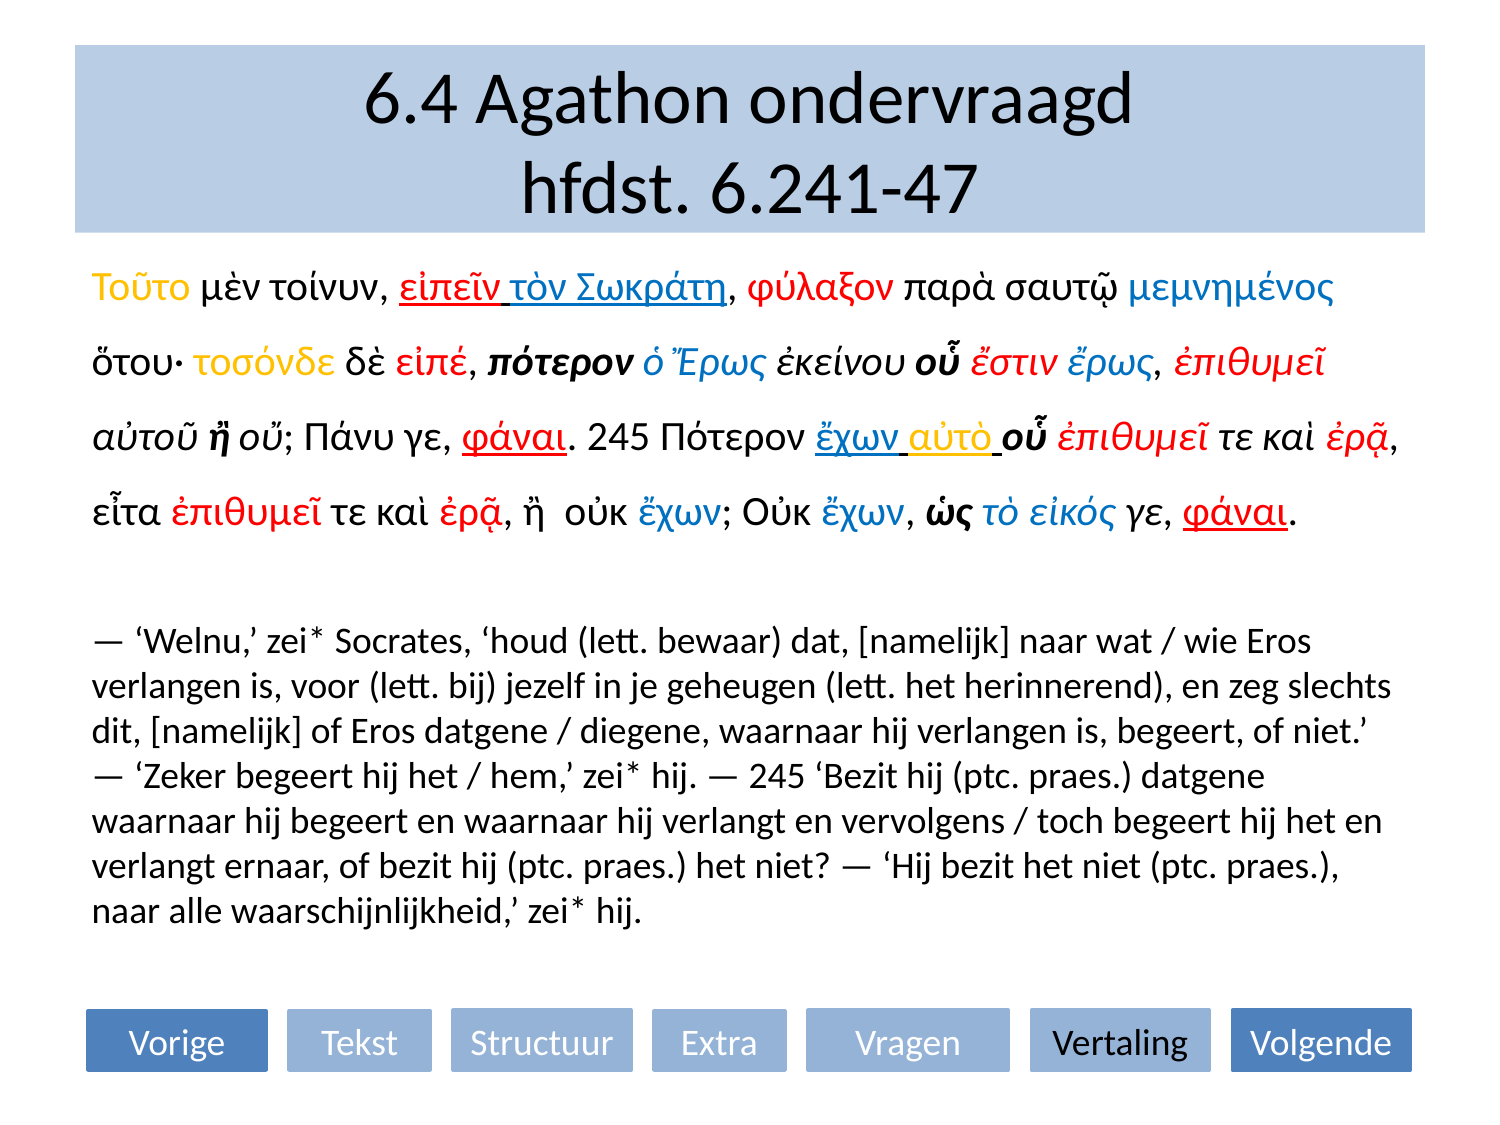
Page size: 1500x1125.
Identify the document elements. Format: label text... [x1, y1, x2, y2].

text_box Vertaling [1030, 1011, 1211, 1072]
text_box Vorige [86, 1011, 268, 1072]
text_box Extra [652, 1011, 787, 1072]
text_box Vragen [806, 1011, 1010, 1072]
text_box Τοῦτο μὲν τοίνυν, εἰπεῖν τὸν Σωκράτη, φύλαξον παρὰ σαυτῷ μεμνημένος ὅτου· τοσόνδε δὲ εἰπέ, πότερον ὁ Ἔρως ἐκείνου οὗ ἔστιν ἔρως, ἐπιθυμεῖ αὐτοῦ ἢ οὔ; Πάνυ γε, φάναι. 245 Πότερον ἔχων αὐτὸ οὗ ἐπιθυμεῖ τε καὶ ἐρᾷ, εἶτα ἐπιθυμεῖ τε καὶ ἐρᾷ, ἢ οὐκ ἔχων; Οὐκ ἔχων, ὡς τὸ εἰκός γε, φάναι. — ‘Welnu,’ zei* Socrates, ‘houd (lett. bewaar) dat, [namelijk] naar wat / wie Eros verlangen is, voor (lett. bij) jezelf in je geheugen (lett. het herinnerend), en zeg slechts dit, [namelijk] of Eros datgene / diegene, waarnaar hij verlangen is, begeert, of niet.’ — ‘Zeker begeert hij het / hem,’ zei* hij. — 245 ‘Bezit hij (ptc. praes.) datgene waarnaar hij begeert en waarnaar hij verlangt en vervolgens / toch begeert hij het en verlangt ernaar, of bezit hij (ptc. praes.) het niet? — ‘Hij bezit het niet (ptc. praes.), naar alle waarschijnlijkheid,’ zei* hij. [76, 226, 1427, 1011]
text_box Volgende [1231, 1011, 1412, 1072]
text_box Tekst [287, 1011, 432, 1072]
title 6.4 Agathon ondervraagd hfdst. 6.241-47 [75, 45, 1425, 233]
text_box Structuur [451, 1011, 633, 1072]
